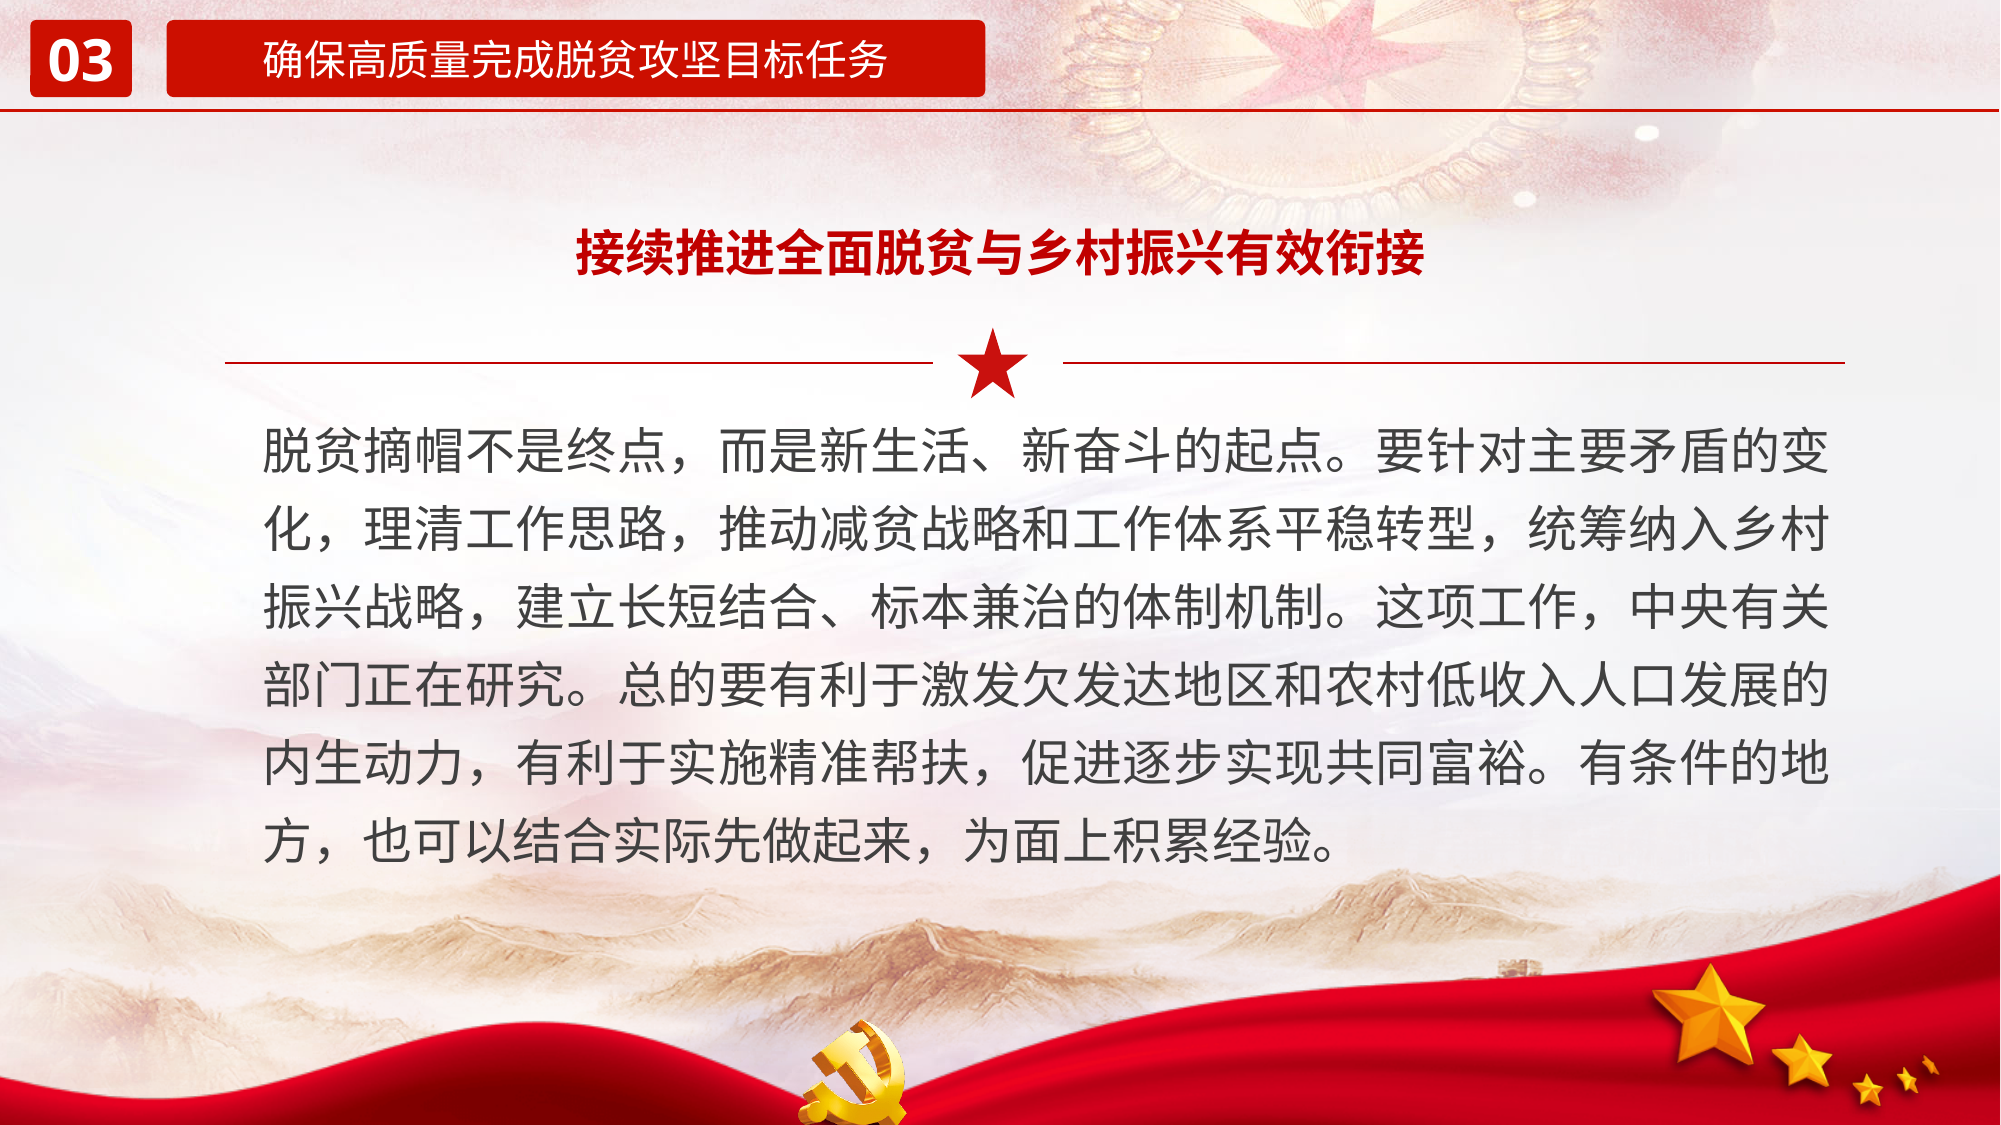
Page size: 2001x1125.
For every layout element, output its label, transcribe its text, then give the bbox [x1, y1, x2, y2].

text_box 脱贫摘帽不是终点，而是新生活、新奋斗的起点。要针对主要矛盾的变化，理清工作思路，推动减贫战略和工作体系平稳转型，统筹纳入乡村振兴战略，建立长短结合、标本兼治的体制机制。这项工作，中央有关部门正在研究。总的要有利于激发欠发达地区和农村低收入人口发展的内生动力，有利于实施精准帮扶，促进逐步实现共同富裕。有条件的地方，也可以结合实际先做起来，为面上积累经验。 [248, 409, 1846, 877]
picture [0, 0, 2001, 1125]
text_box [30, 19, 986, 98]
text_box 接续推进全面脱贫与乡村振兴有效衔接 [294, 213, 1651, 289]
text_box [224, 327, 1846, 399]
